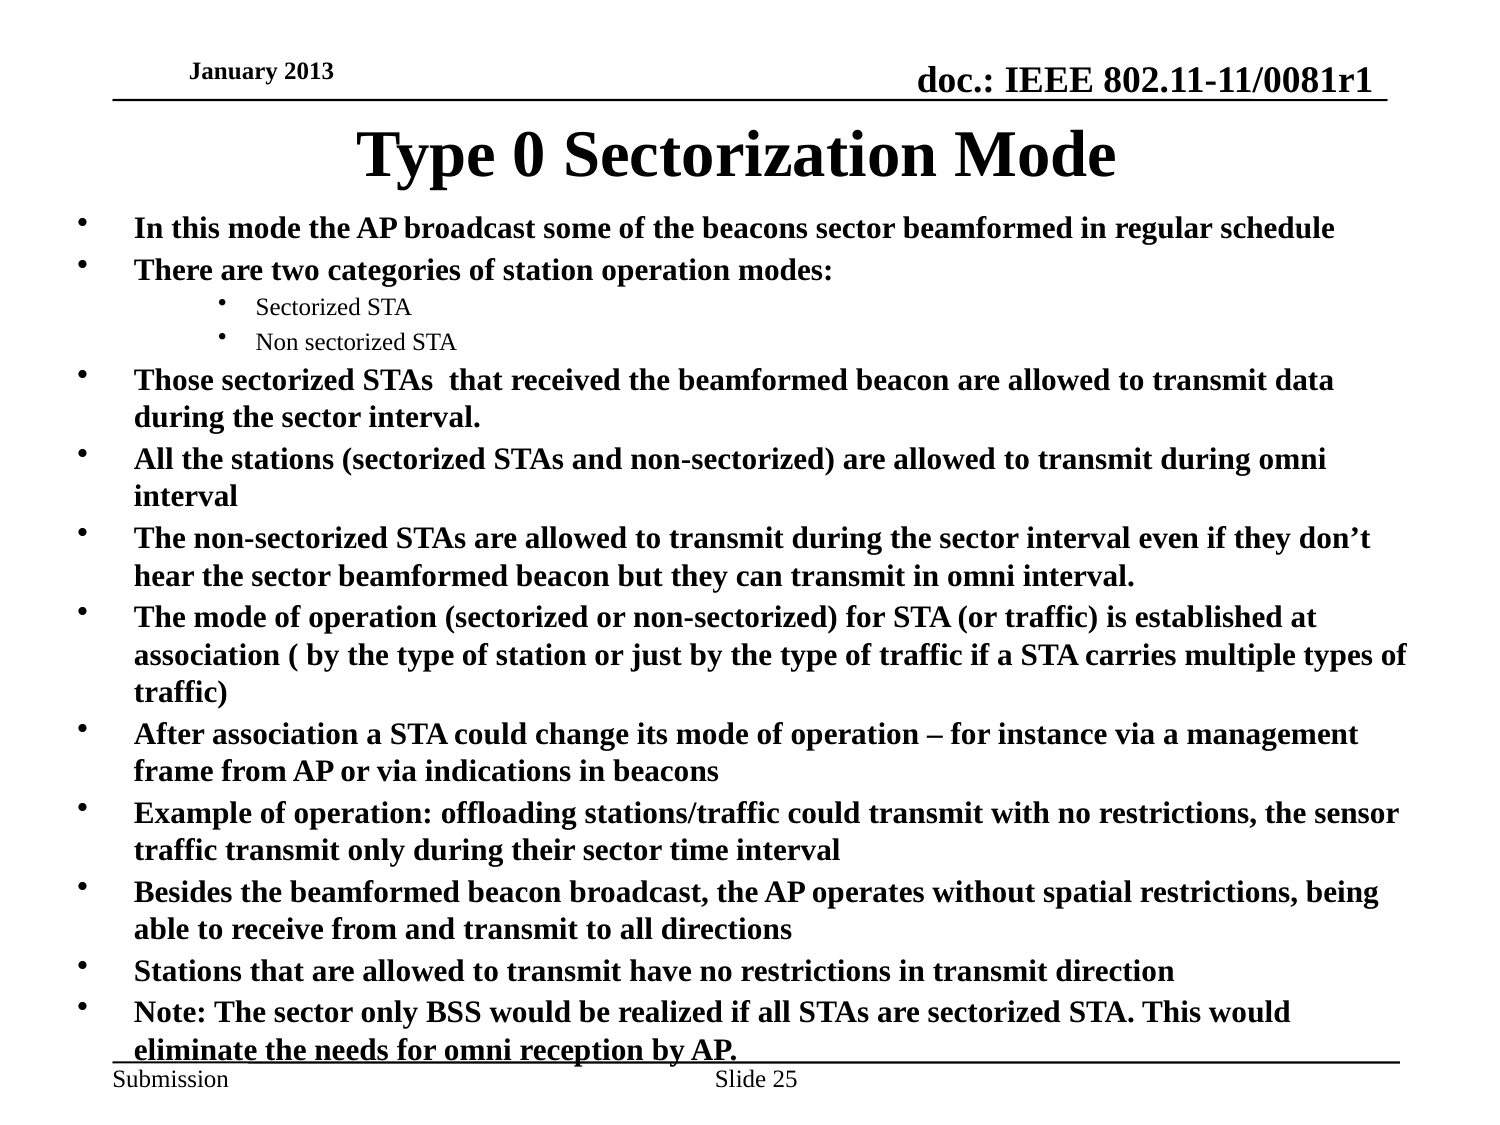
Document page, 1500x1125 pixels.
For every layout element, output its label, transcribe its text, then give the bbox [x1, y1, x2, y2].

slide_number Slide 25 [712, 1062, 800, 1093]
footer January 2013 [114, 54, 335, 100]
title Type 0 Sectorization Mode [99, 62, 1375, 200]
list In this mode the AP broadcast some of the beacons sector beamformed in regular schedule There are two categories of station operation modes: Sectorized STA Non sectorized STA Those sectorized STAs that received the beamformed beacon are allowed to transmit data during the sector interval. All the stations (sectorized STAs and non-sectorized) are allowed to transmit during omni interval The non-sectorized STAs are allowed to transmit during the sector interval even if they don’t hear the sector beamformed beacon but they can transmit in omni interval. The mode of operation (sectorized or non-sectorized) for STA (or traffic) is established at association ( by the type of station or just by the type of traffic if a STA carries multiple types of traffic) After association a STA could change its mode of operation – for instance via a management frame from AP or via indications in beacons Example of operation: offloading stations/traffic could transmit with no restrictions, the sensor traffic transmit only during their sector time interval Besides the beamformed beacon broadcast, the AP operates without spatial restrictions, being able to receive from and transmit to all directions Stations that are allowed to transmit have no restrictions in transmit direction Note: The sector only BSS would be realized if all STAs are sectorized STA. This would eliminate the needs for omni reception by AP. [62, 200, 1425, 972]
